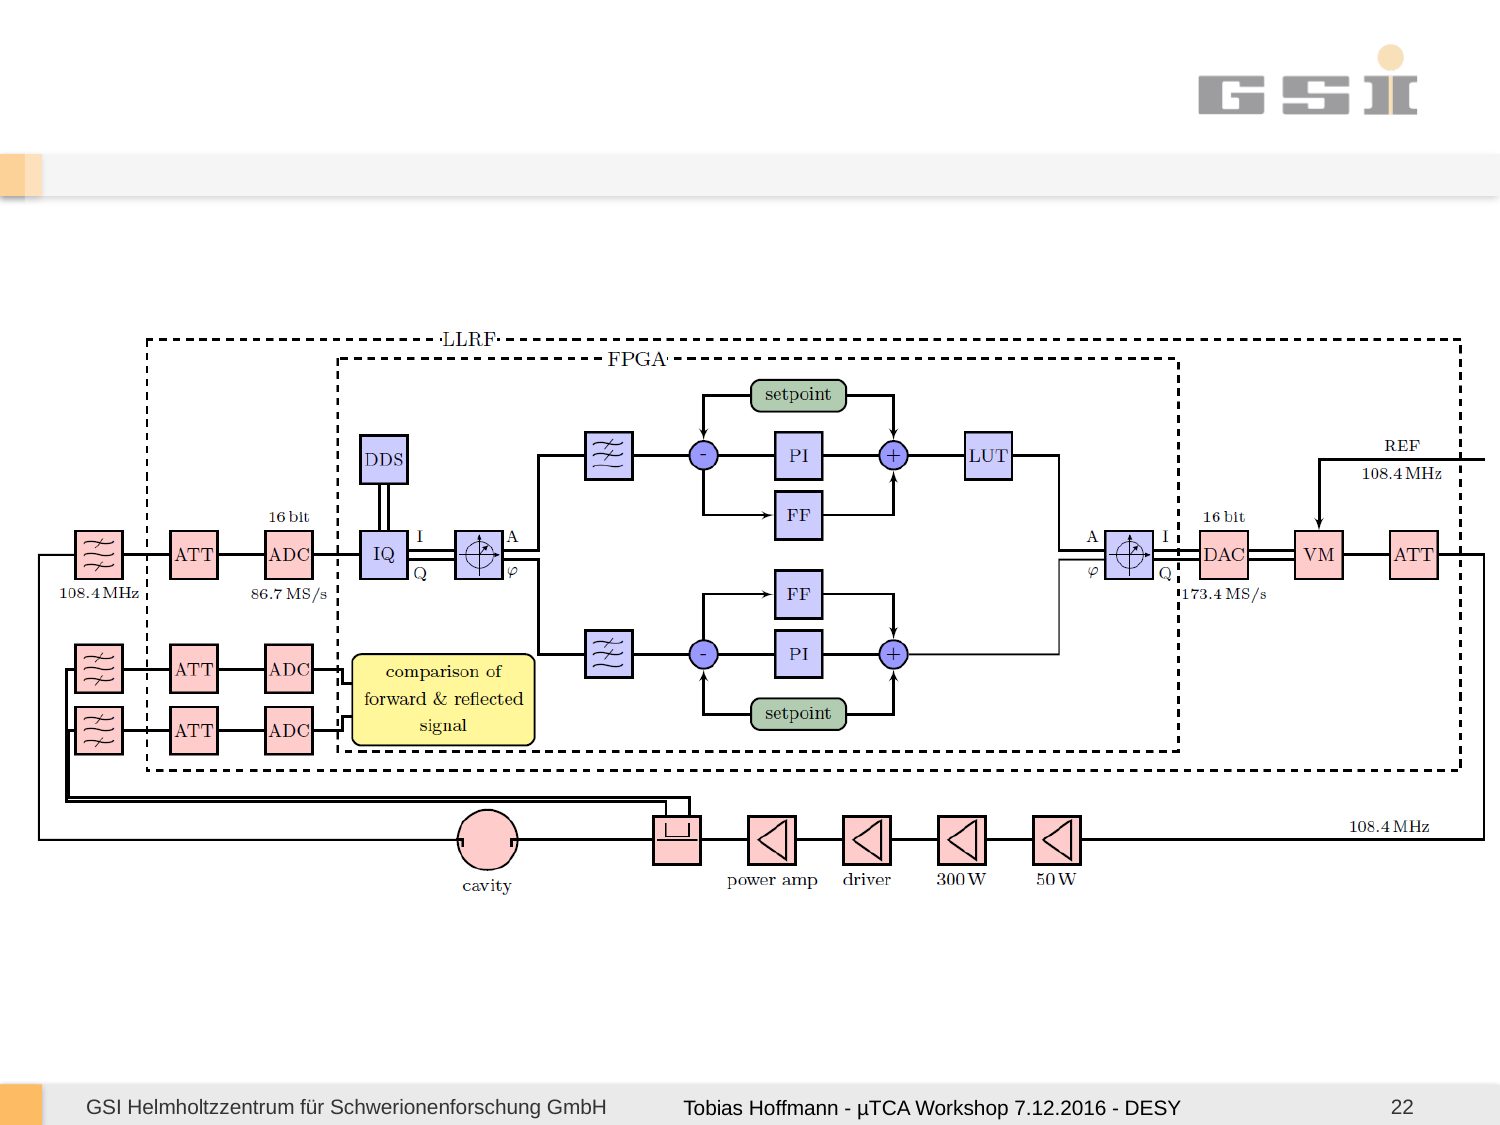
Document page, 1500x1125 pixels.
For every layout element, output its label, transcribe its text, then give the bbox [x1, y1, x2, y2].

picture [22, 321, 1499, 917]
text_box [0, 0, 1500, 322]
footer Tobias Hoffmann - µTCA Workshop 7.12.2016 - DESY [668, 1077, 1211, 1125]
slide_number 22 [1306, 1086, 1429, 1125]
text_box [24, 24, 1500, 321]
